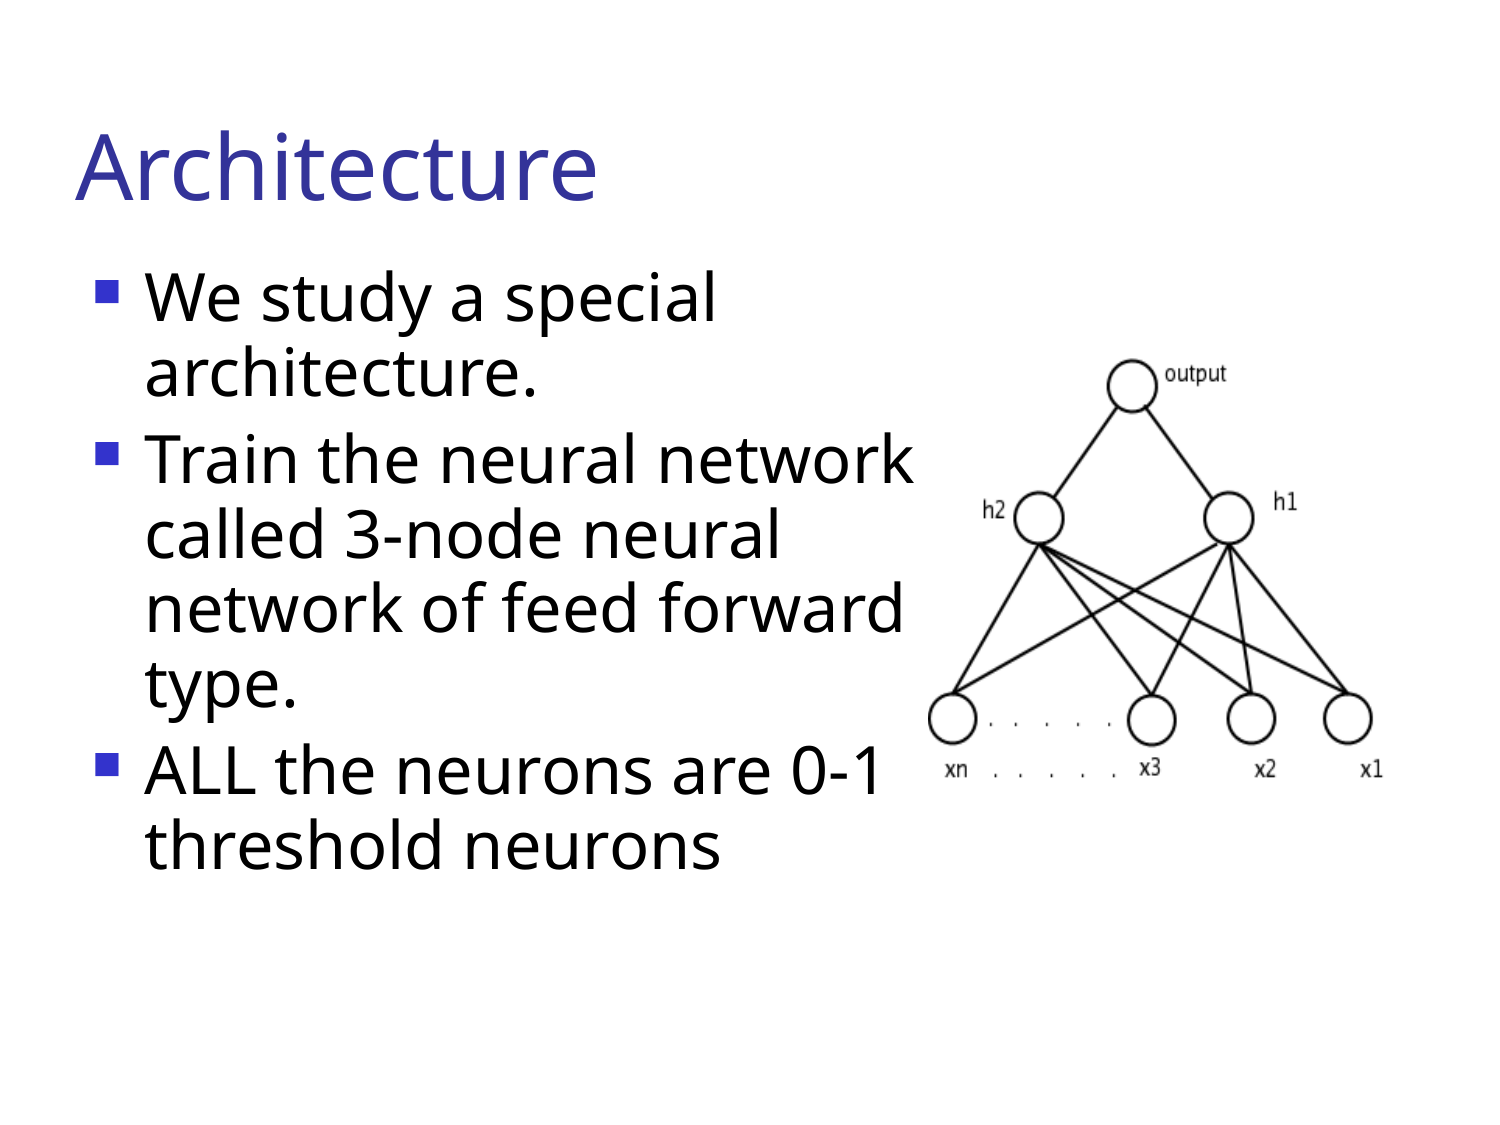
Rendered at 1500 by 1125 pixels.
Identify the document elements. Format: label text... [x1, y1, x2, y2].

picture [927, 357, 1385, 794]
title Architecture [74, 32, 1426, 221]
list We study a special architecture. Train the neural network called 3-node neural network of feed forward type. ALL the neurons are 0-1 threshold neurons [74, 262, 918, 901]
